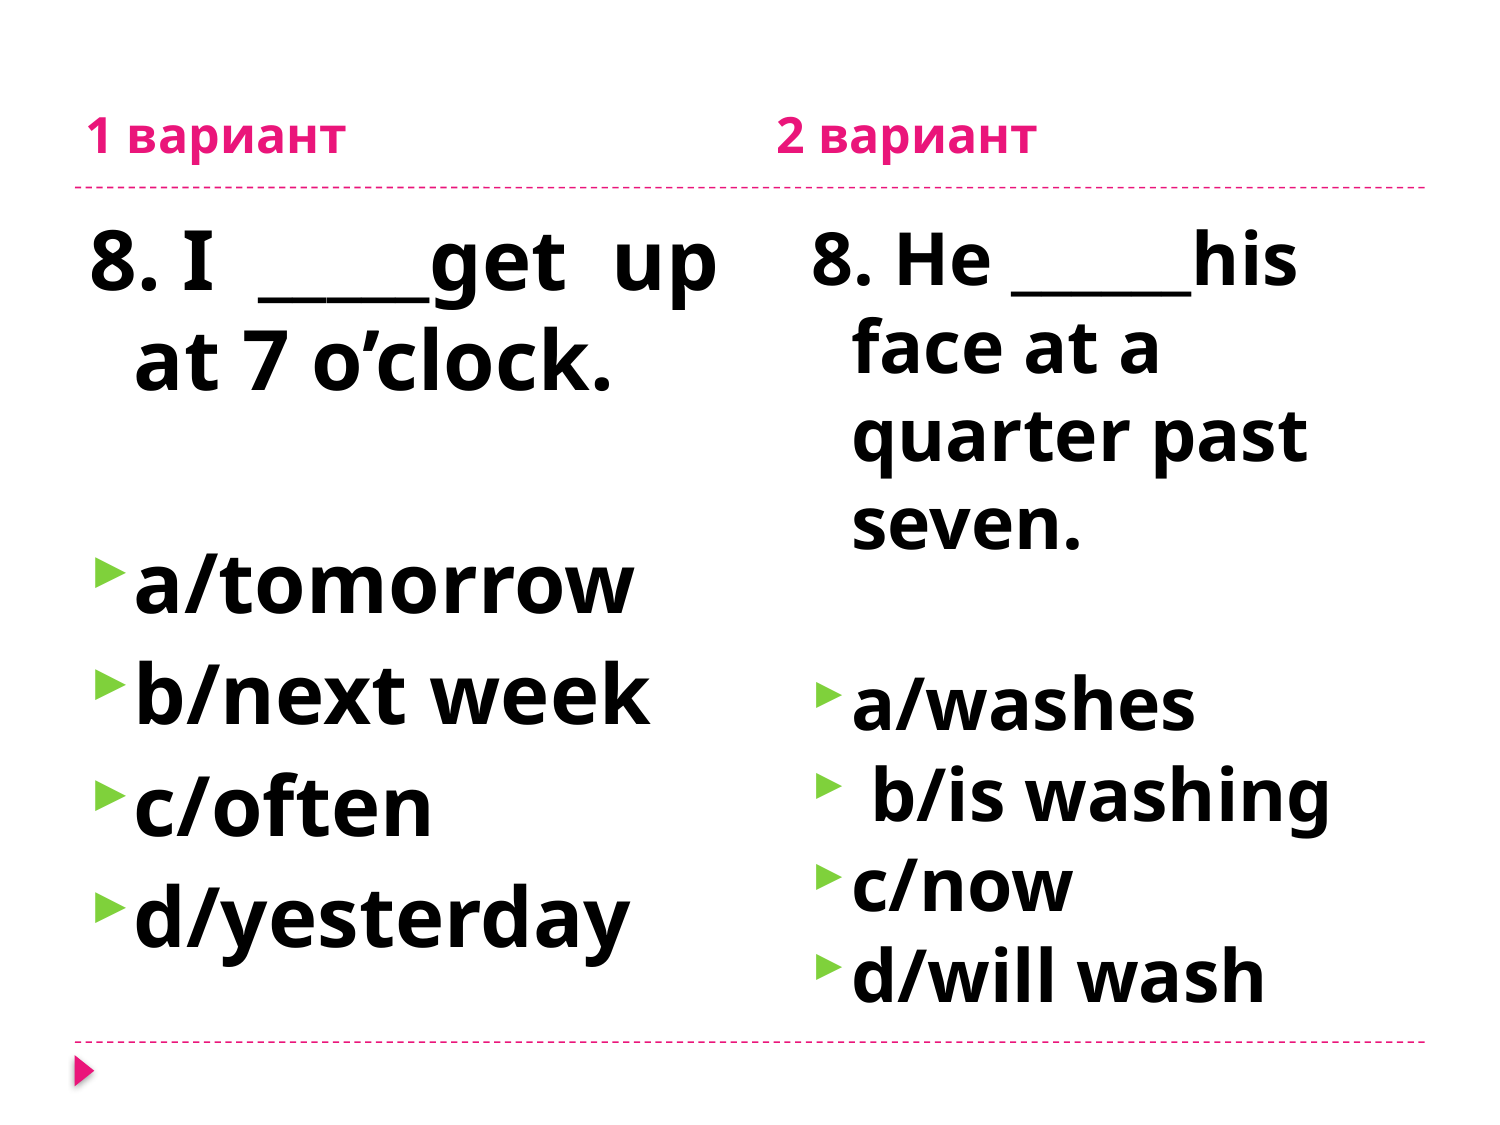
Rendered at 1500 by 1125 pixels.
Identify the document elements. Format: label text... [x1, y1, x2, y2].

list 8. He ______his face at a quarter past seven. a/washes b/is washing c/now d/will wash [796, 175, 1460, 1079]
list 1 вариант [70, 58, 734, 172]
list 2 вариант [761, 58, 1425, 172]
list 8. I _____get up at 7 o’clock. a/tomorrow b/next week c/often d/yesterday [75, 199, 786, 1013]
